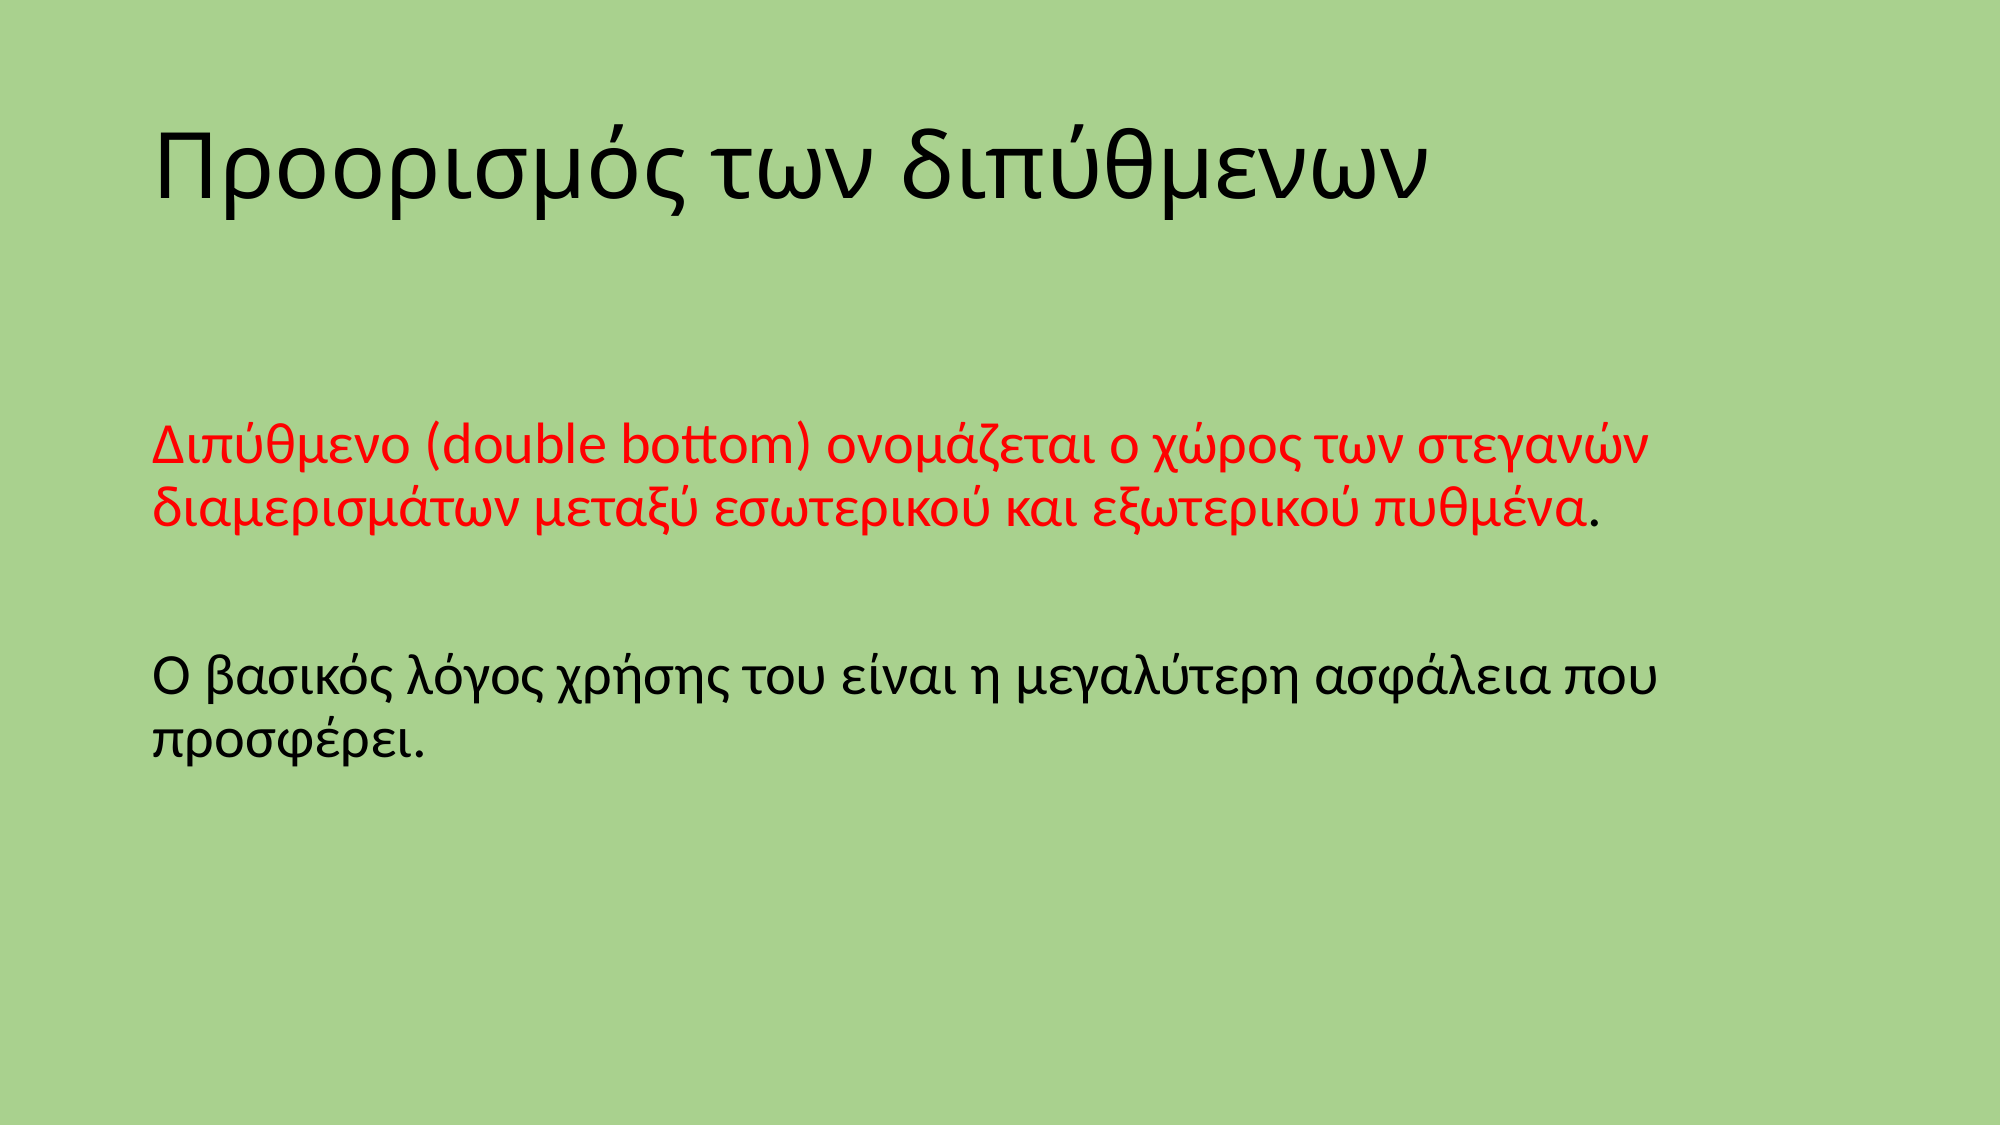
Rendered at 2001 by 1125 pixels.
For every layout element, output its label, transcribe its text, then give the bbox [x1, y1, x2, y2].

title Προορισμός των διπύθμενων [137, 59, 1863, 278]
list Διπύθμενο (double bottom) ονομάζεται ο χώρος των στεγανών διαμερισμάτων μεταξύ εσωτερικού και εξωτερικού πυθμένα. Ο βασικός λόγος χρήσης του είναι η μεγαλύτερη ασφάλεια που προσφέρει. [137, 405, 1863, 1014]
